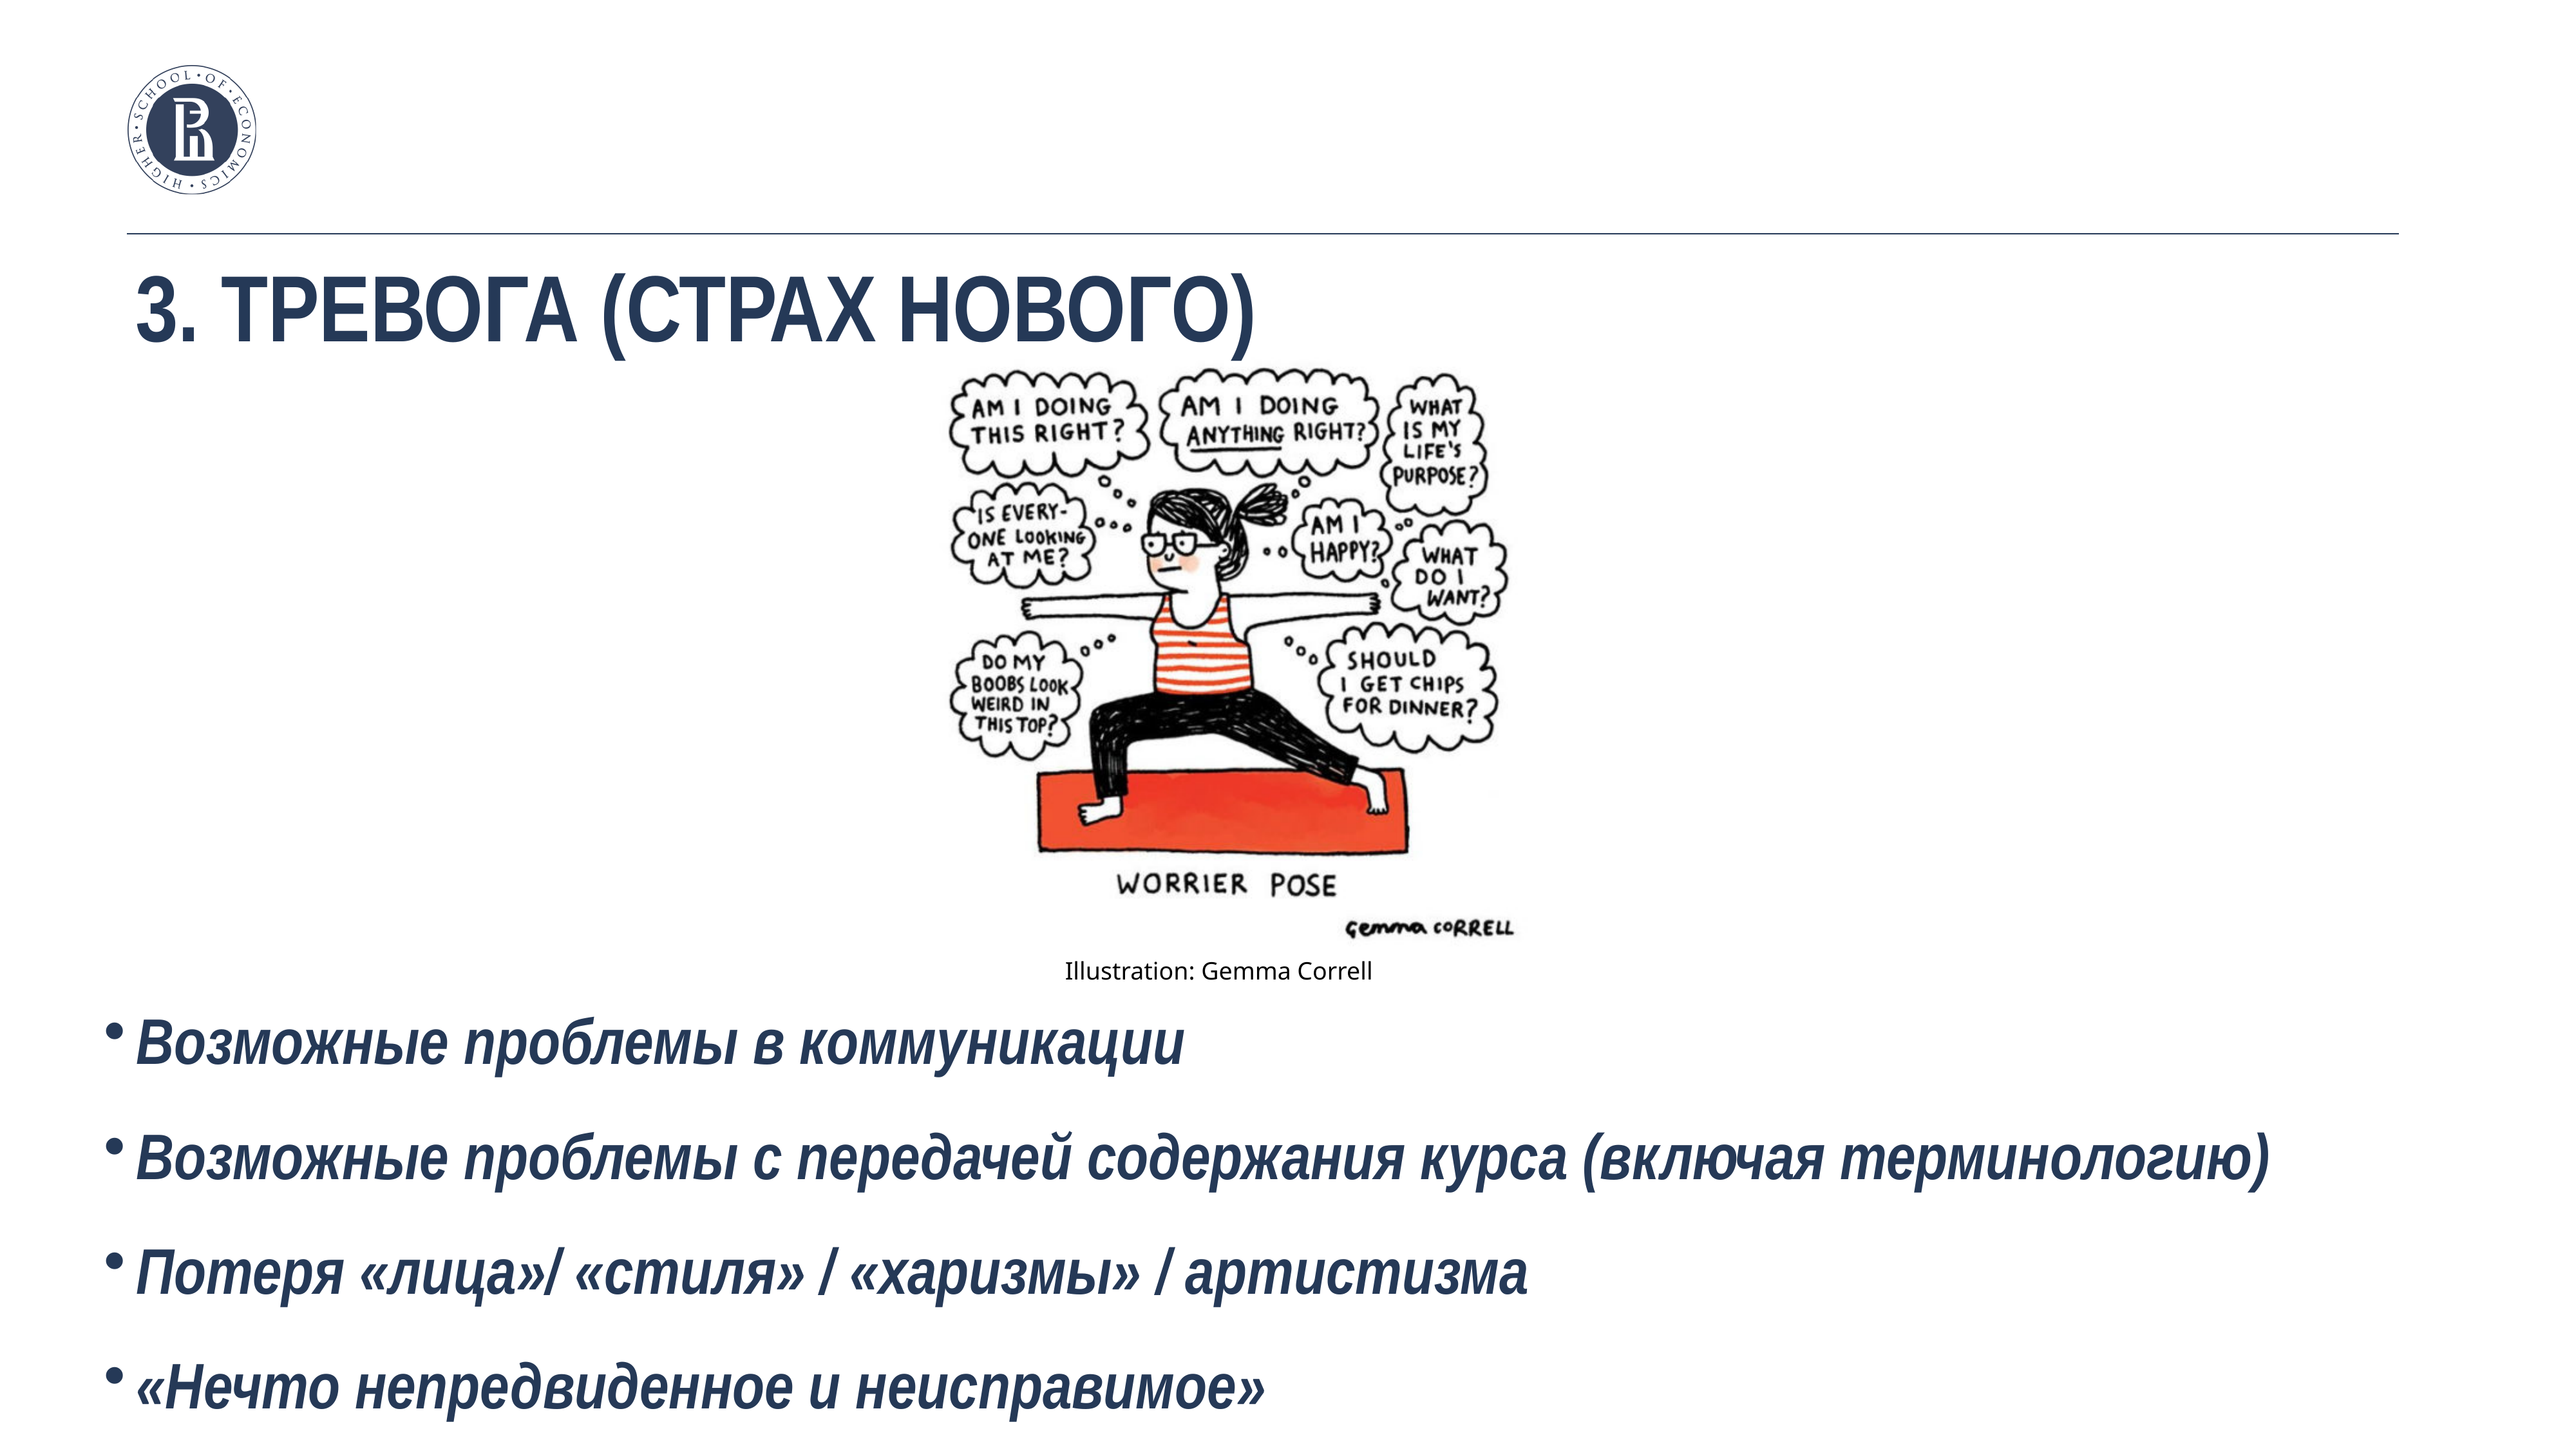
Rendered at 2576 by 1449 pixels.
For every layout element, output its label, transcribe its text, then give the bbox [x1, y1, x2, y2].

text_box Illustration: Gemma Correll [905, 954, 1533, 992]
picture [807, 329, 1631, 949]
text_box 3. Тревога (страх нового) [128, 240, 2398, 531]
picture [128, 65, 256, 194]
text_box Возможные проблемы в коммуникации Возможные проблемы с передачей содержания курса (включая терминологию) Потеря «лица»/ «стиля» / «харизмы» / артистизма «Нечто непредвиденное и неисправимое» [96, 992, 2369, 1294]
